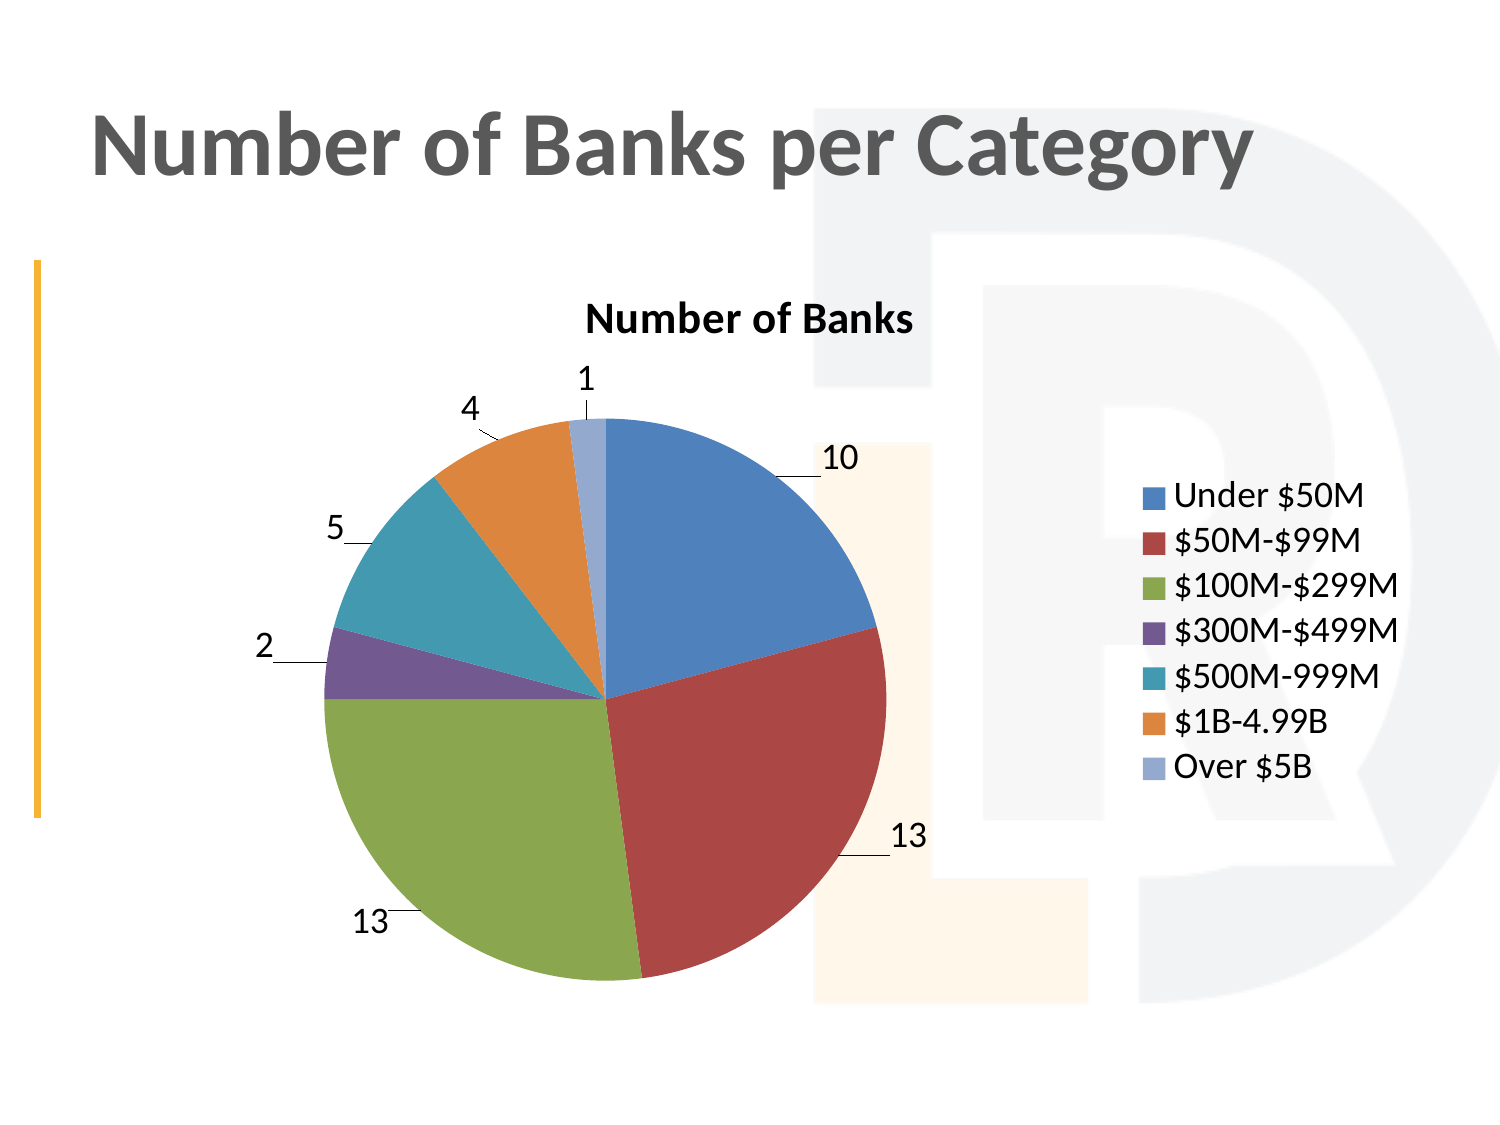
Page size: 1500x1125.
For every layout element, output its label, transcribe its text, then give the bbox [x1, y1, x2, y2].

chart [74, 262, 1426, 1006]
title Number of Banks per Category [75, 45, 1425, 233]
